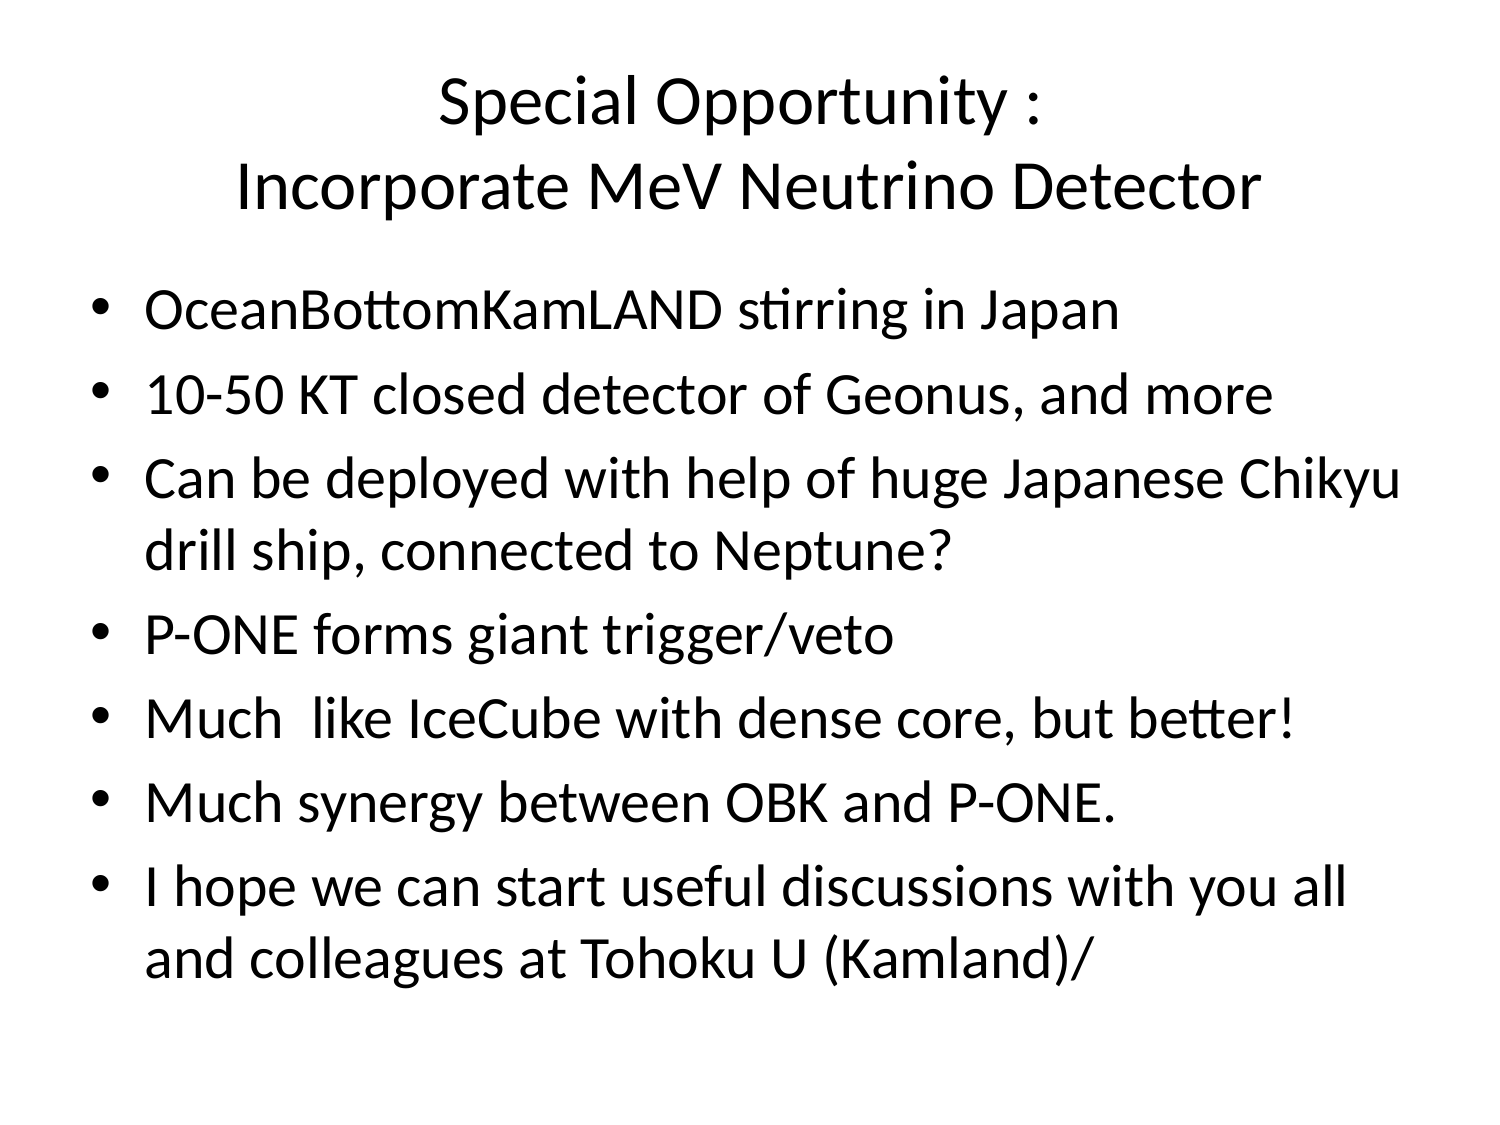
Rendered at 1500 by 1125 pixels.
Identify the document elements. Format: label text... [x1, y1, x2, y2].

list OceanBottomKamLAND stirring in Japan 10-50 KT closed detector of Geonus, and more Can be deployed with help of huge Japanese Chikyu drill ship, connected to Neptune? P-ONE forms giant trigger/veto Much like IceCube with dense core, but better! Much synergy between OBK and P-ONE. I hope we can start useful discussions with you all and colleagues at Tohoku U (Kamland)/ [75, 262, 1425, 1005]
title Special Opportunity : Incorporate MeV Neutrino Detector [75, 45, 1425, 233]
